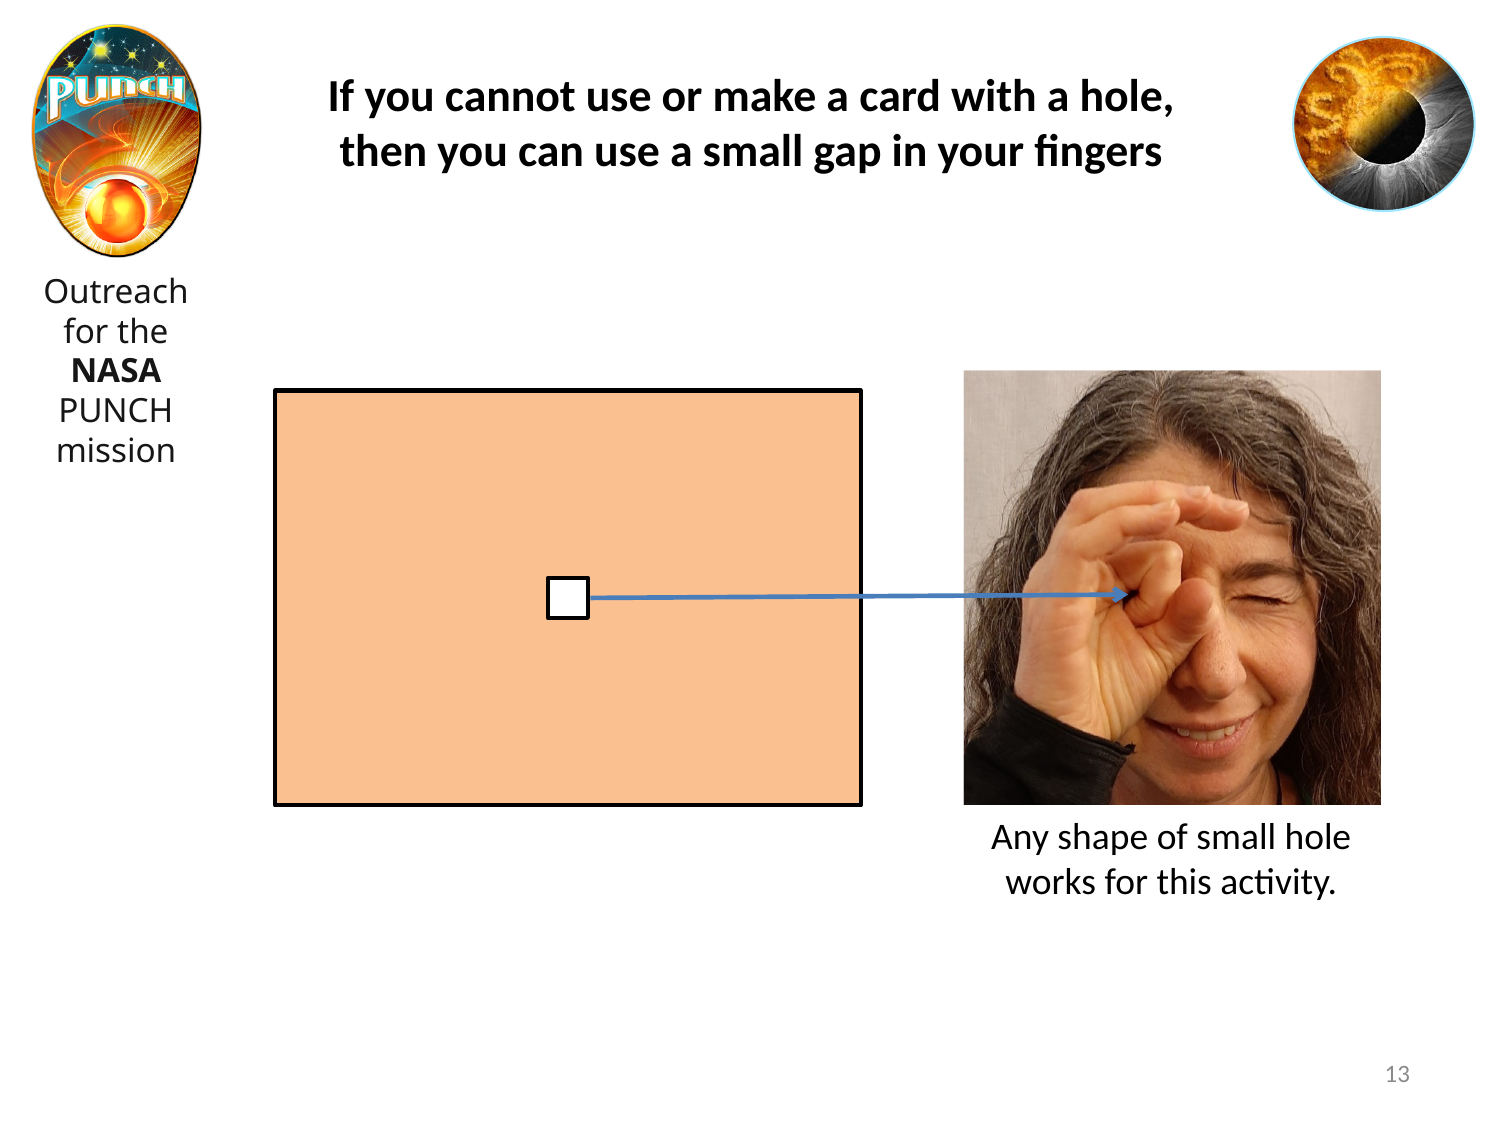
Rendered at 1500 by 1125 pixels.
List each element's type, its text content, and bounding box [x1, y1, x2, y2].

slide_number 13 [1074, 1042, 1425, 1103]
text_box Any shape of small hole works for this activity. [973, 805, 1370, 910]
text_box [1291, 34, 1477, 214]
subtitle If you cannot use or make a card with a hole, then you can use a small gap in your fingers [263, 57, 1239, 229]
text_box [590, 594, 1129, 599]
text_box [12, 18, 220, 480]
picture [954, 371, 1390, 805]
text_box [273, 388, 863, 807]
